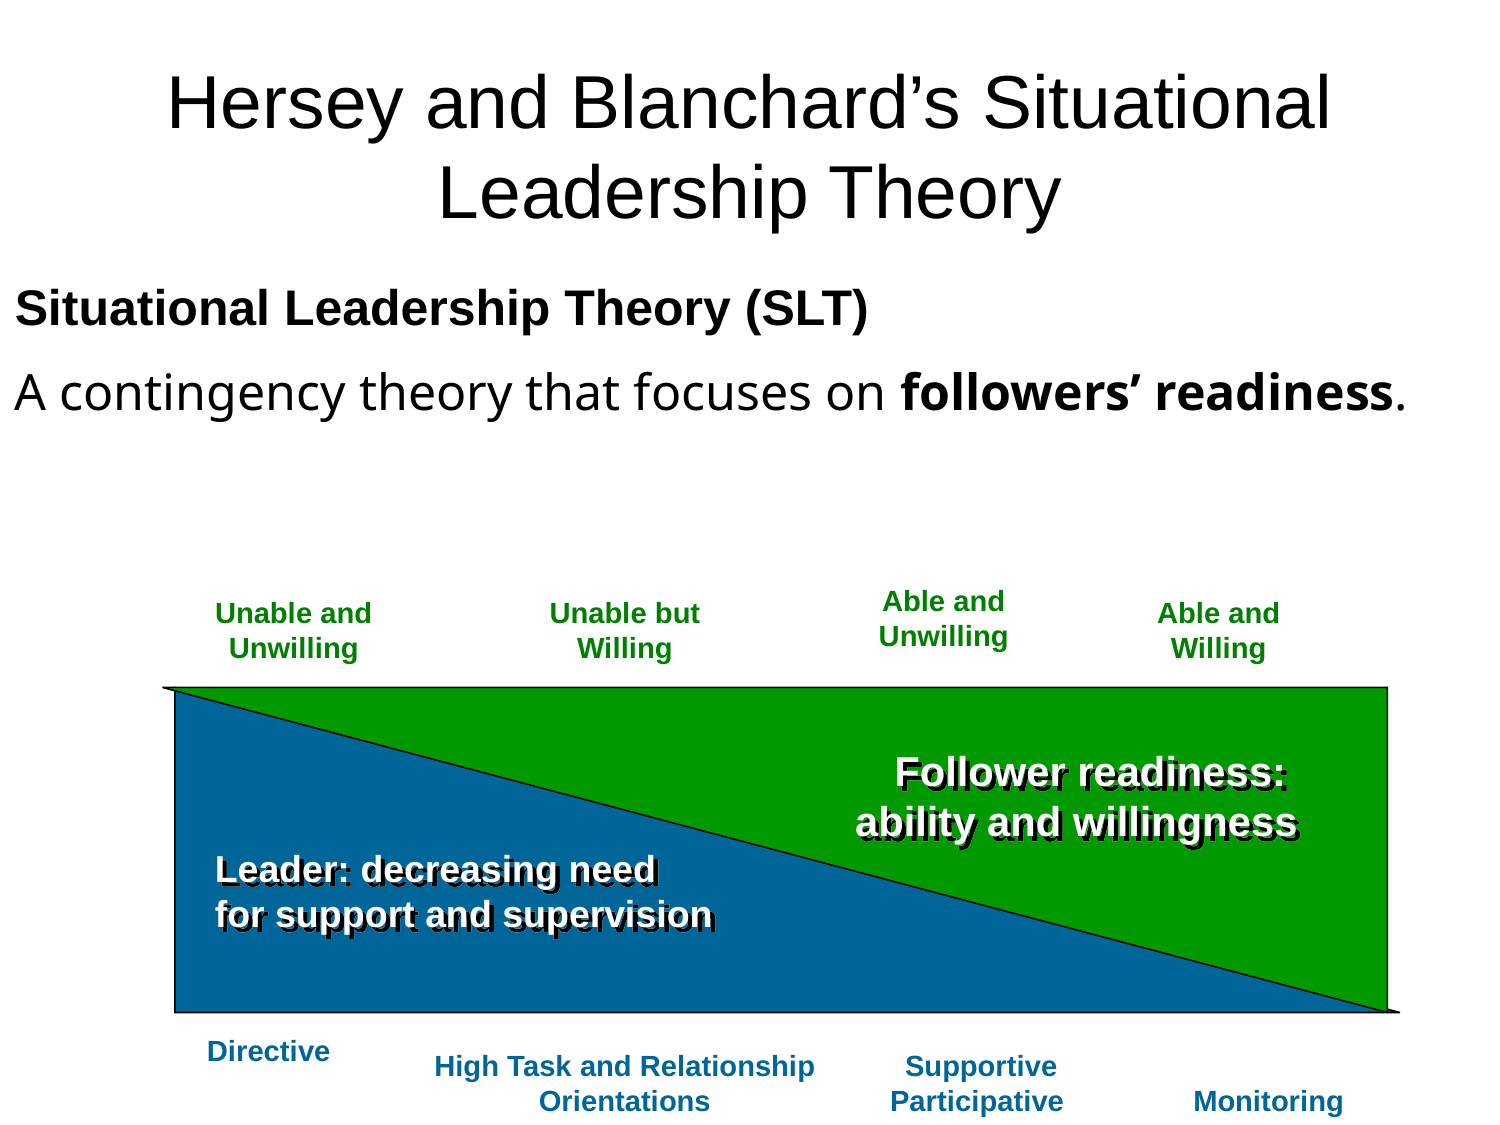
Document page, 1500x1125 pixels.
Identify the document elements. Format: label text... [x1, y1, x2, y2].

text_box Monitoring [1137, 1074, 1400, 1125]
text_box Follower readiness: ability and willingness [825, 737, 1313, 853]
text_box Supportive Participative [849, 1040, 1113, 1125]
text_box High Task and Relationship Orientations [399, 1040, 849, 1125]
text_box [1388, 1009, 1400, 1013]
text_box Able and Willing [1125, 587, 1313, 673]
text_box [174, 691, 1385, 1013]
text_box Directive [149, 1024, 388, 1075]
title Hersey and Blanchard’s Situational Leadership Theory [112, 62, 1388, 226]
text_box Unable and Unwilling [174, 587, 413, 673]
text_box Able and Unwilling [849, 574, 1038, 660]
text_box Leader: decreasing need for support and supervision [199, 837, 788, 943]
text_box Situational Leadership Theory (SLT) A contingency theory that focuses on followers’ readiness. [0, 267, 1500, 428]
text_box [162, 687, 1388, 1013]
text_box Unable but Willing [500, 587, 750, 673]
